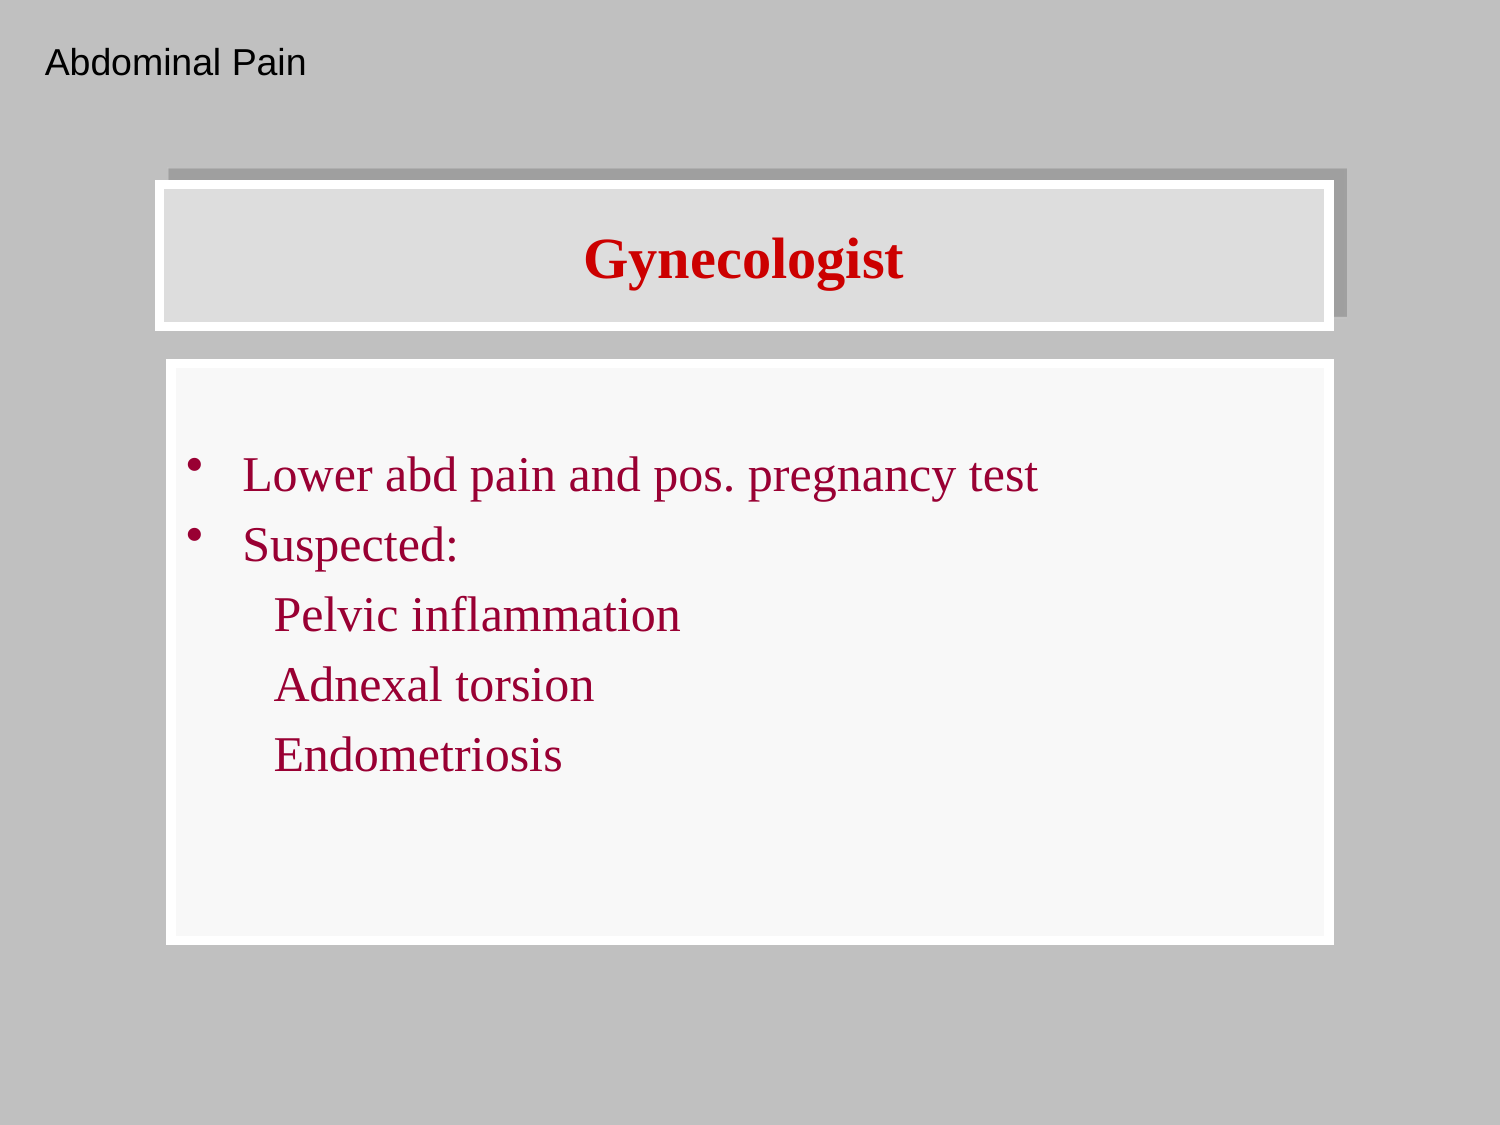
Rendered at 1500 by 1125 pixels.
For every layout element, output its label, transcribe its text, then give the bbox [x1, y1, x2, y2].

title Gynecologist [159, 184, 1330, 327]
text_box Abdominal Pain [29, 30, 322, 91]
list Lower abd pain and pos. pregnancy test Suspected: Pelvic inflammation Adnexal torsion Endometriosis [170, 363, 1330, 941]
